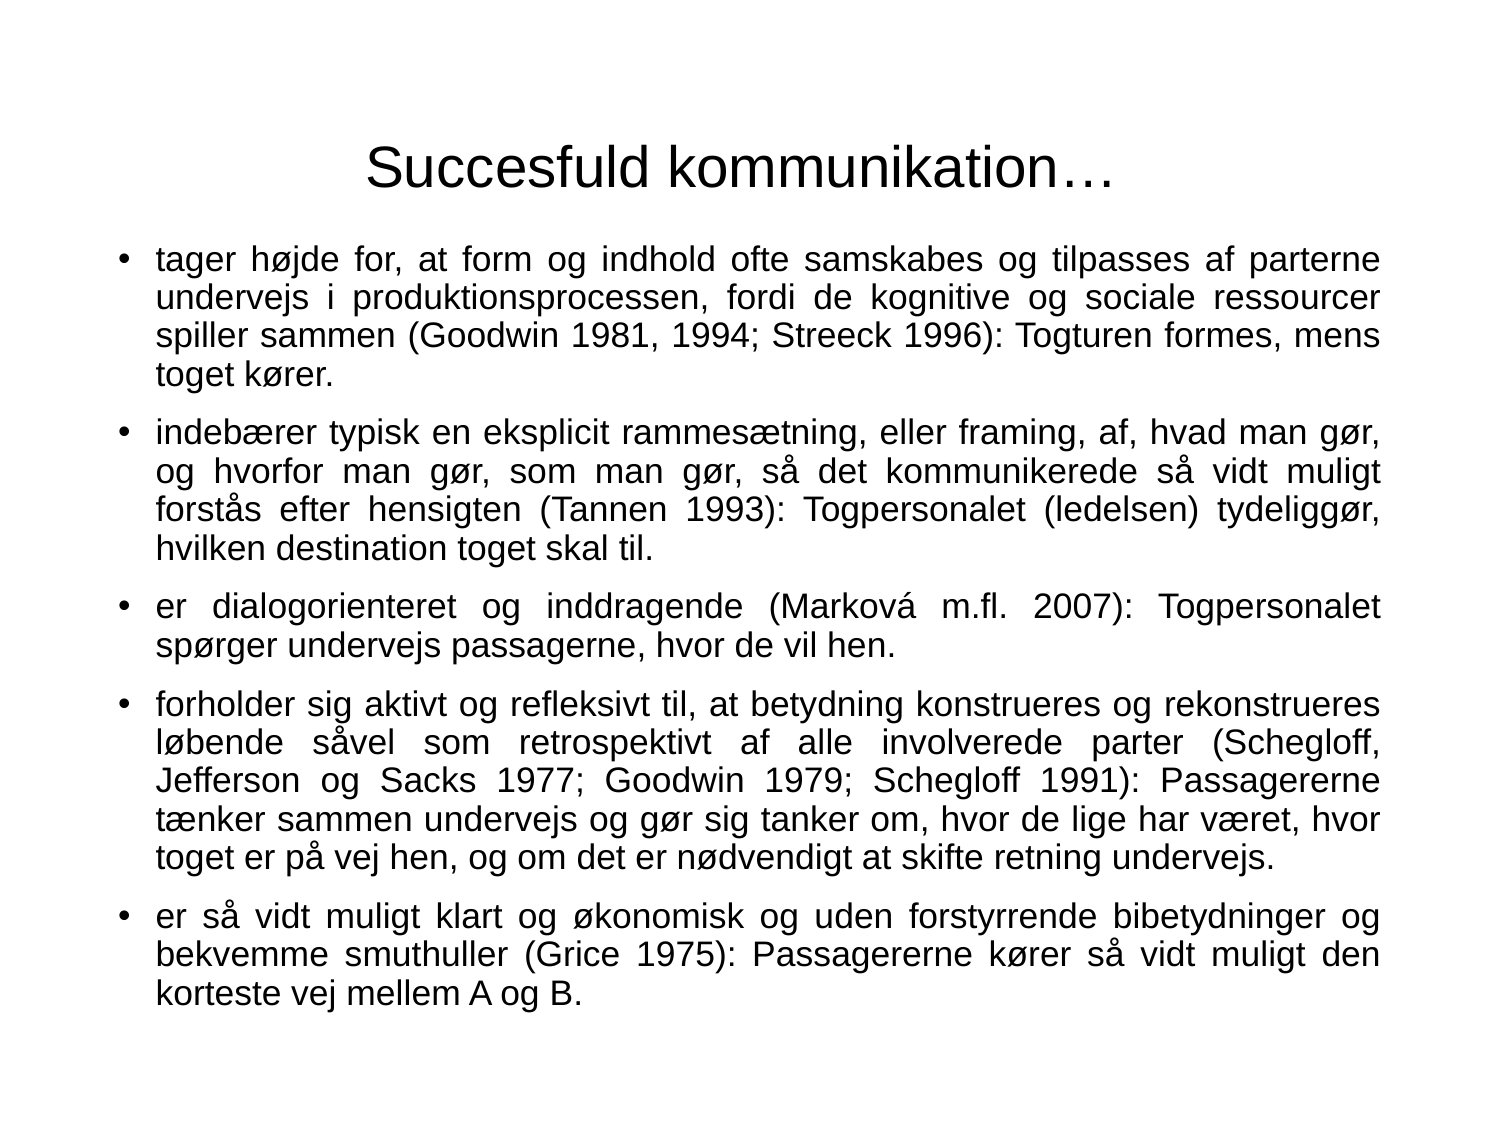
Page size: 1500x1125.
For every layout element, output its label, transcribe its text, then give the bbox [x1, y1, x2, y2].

list tager højde for, at form og indhold ofte samskabes og tilpasses af parterne undervejs i produktionsprocessen, fordi de kognitive og sociale ressourcer spiller sammen (Goodwin 1981, 1994; Streeck 1996): Togturen formes, mens toget kører. indebærer typisk en eksplicit rammesætning, eller framing, af, hvad man gør, og hvorfor man gør, som man gør, så det kommunikerede så vidt muligt forstås efter hensigten (Tannen 1993): Togpersonalet (ledelsen) tydeliggør, hvilken destination toget skal til. er dialogorienteret og inddragende (Marková m.fl. 2007): Togpersonalet spørger undervejs passagerne, hvor de vil hen. forholder sig aktivt og refleksivt til, at betydning konstrueres og rekonstrueres løbende såvel som retrospektivt af alle involverede parter (Schegloff, Jefferson og Sacks 1977; Goodwin 1979; Schegloff 1991): Passagererne tænker sammen undervejs og gør sig tanker om, hvor de lige har været, hvor toget er på vej hen, og om det er nødvendigt at skifte retning undervejs. er så vidt muligt klart og økonomisk og uden forstyrrende bibetydninger og bekvemme smuthuller (Grice 1975): Passagererne kører så vidt muligt den korteste vej mellem A og B. [103, 233, 1397, 1025]
title Succesfuld kommunikation… [103, 59, 1397, 233]
